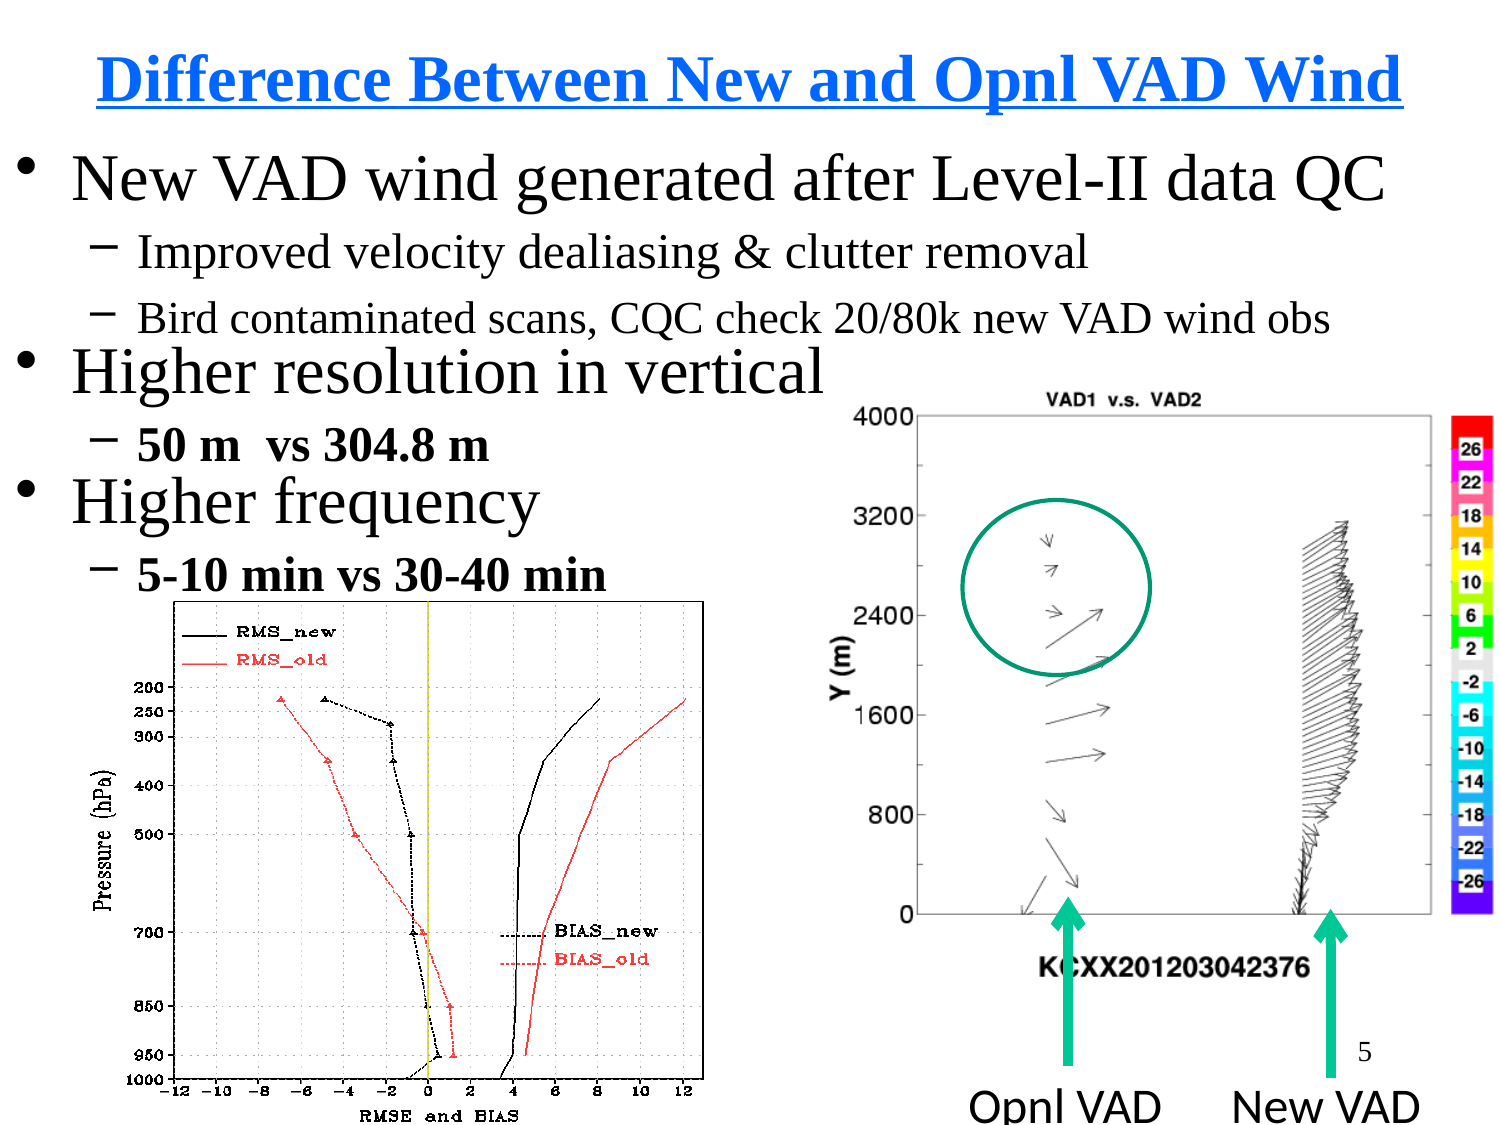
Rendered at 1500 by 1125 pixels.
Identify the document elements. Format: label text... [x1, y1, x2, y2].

list New VAD wind generated after Level-II data QC Improved velocity dealiasing & clutter removal Bird contaminated scans, CQC check 20/80k new VAD wind obs Higher resolution in vertical 50 m vs 304.8 m Higher frequency 5-10 min vs 30-40 min [0, 149, 1500, 613]
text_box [823, 349, 1500, 1125]
picture [87, 599, 713, 1125]
title Difference Between New and Opnl VAD Wind [74, 0, 1426, 149]
